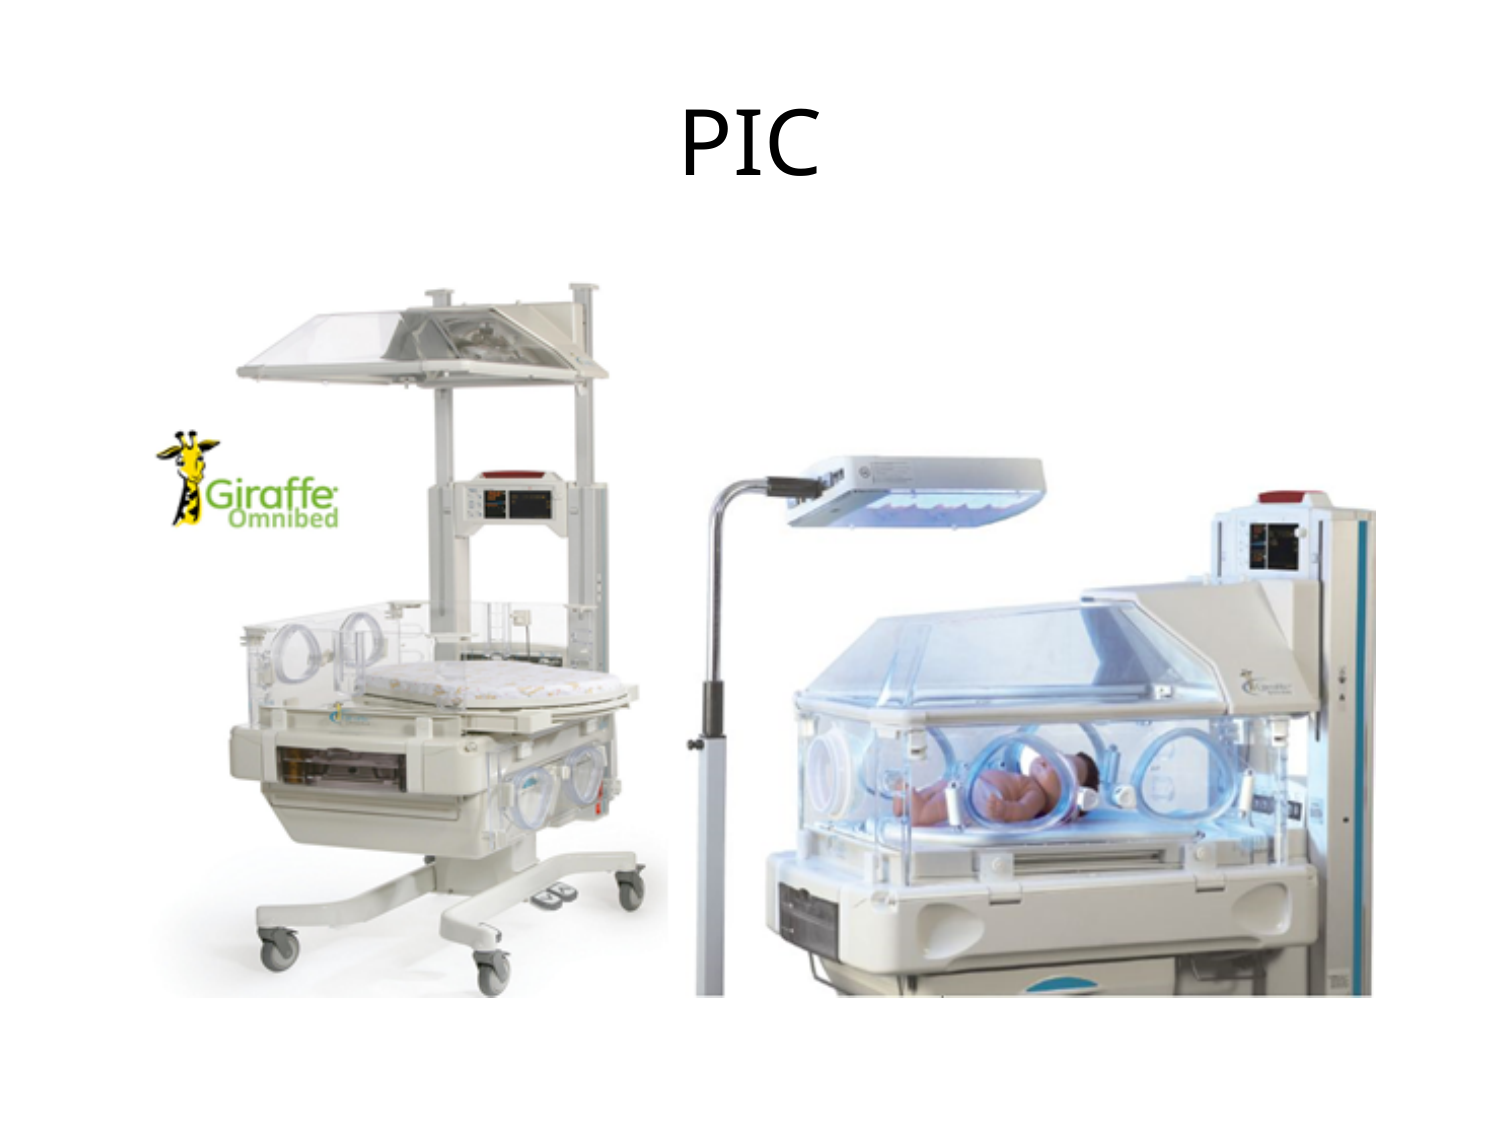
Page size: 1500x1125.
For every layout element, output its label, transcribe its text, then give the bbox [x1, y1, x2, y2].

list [123, 280, 1377, 998]
title PIC [74, 44, 1426, 233]
